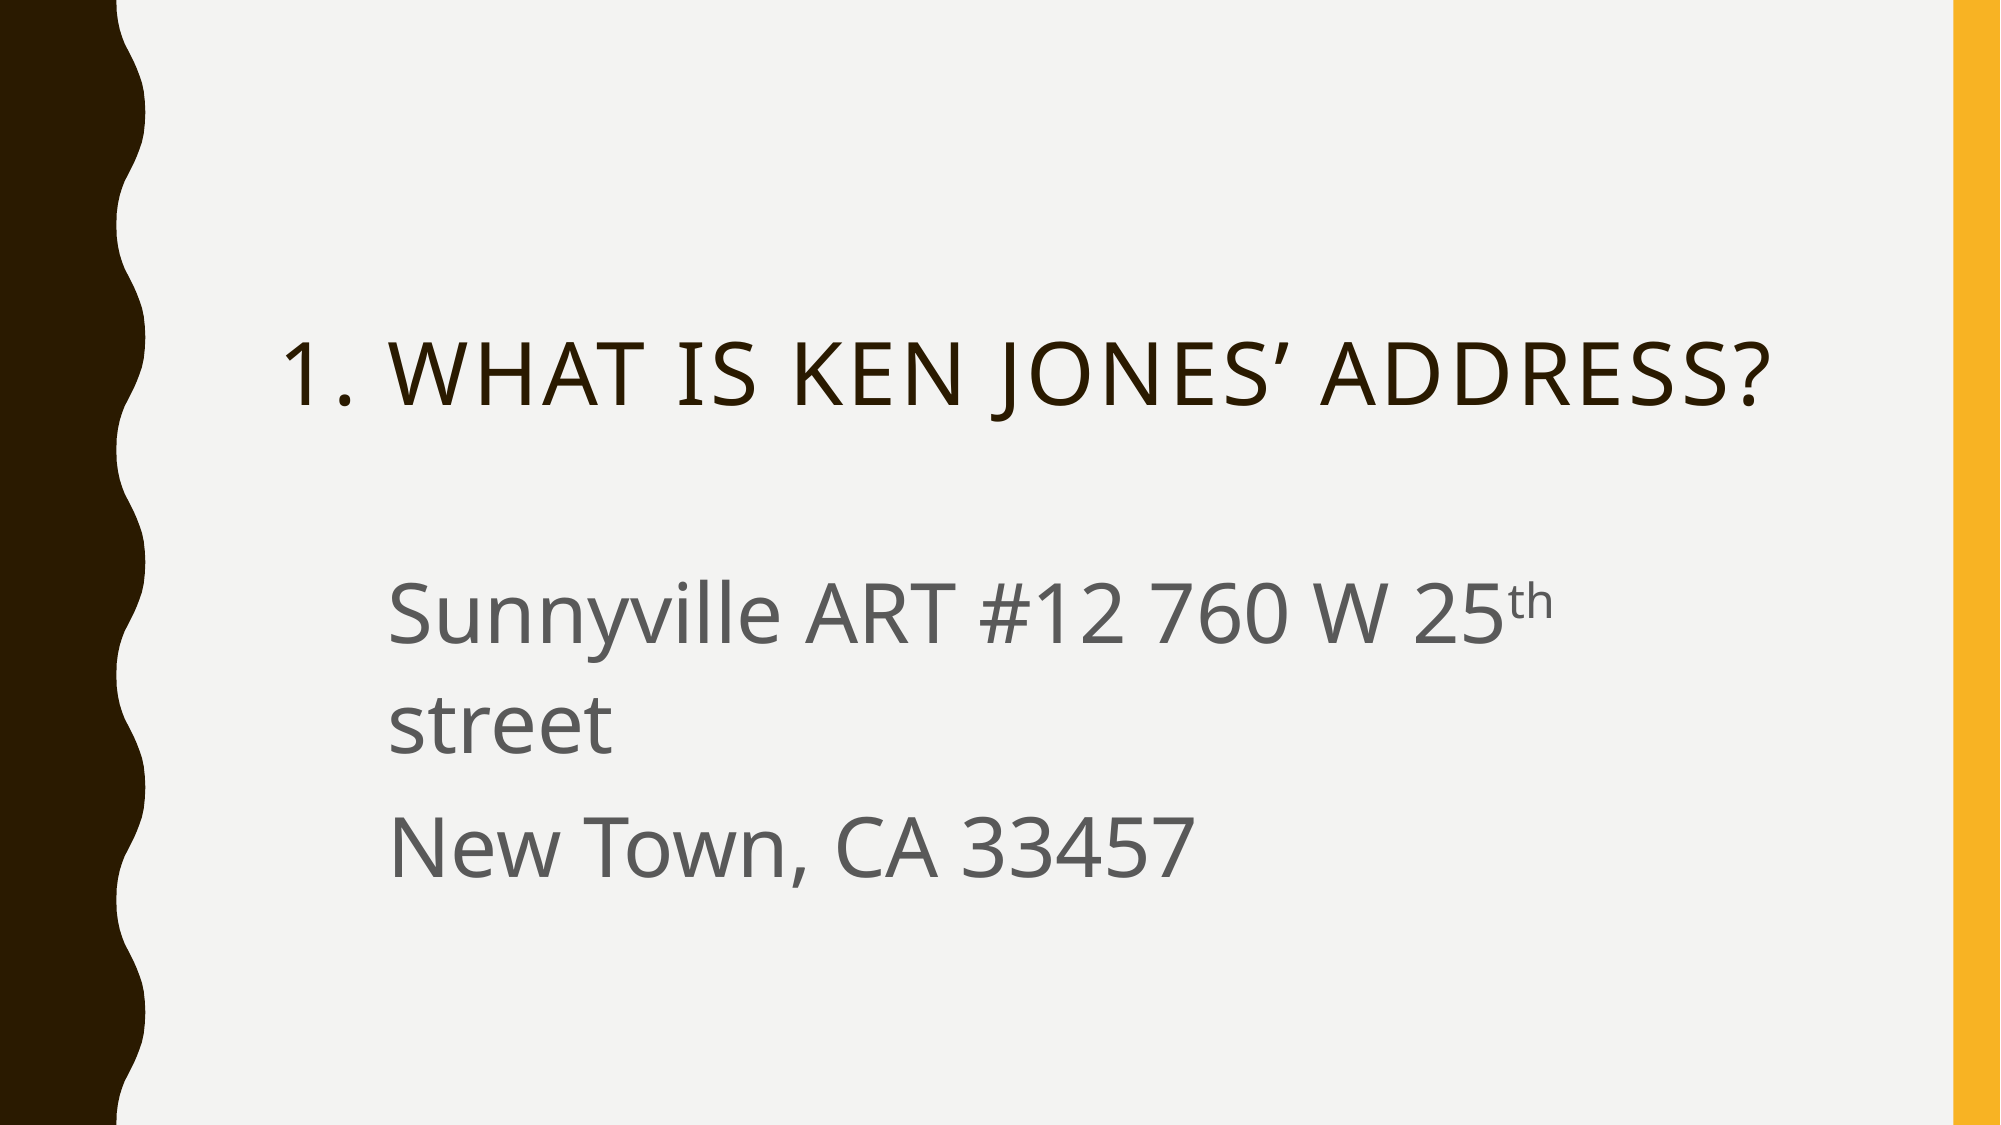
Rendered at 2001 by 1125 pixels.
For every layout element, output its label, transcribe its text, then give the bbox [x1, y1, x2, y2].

list Sunnyville ART #12 760 W 25th street New Town, CA 33457 [372, 542, 1714, 813]
title 1. What is Ken Jones’ address? [263, 322, 1881, 487]
